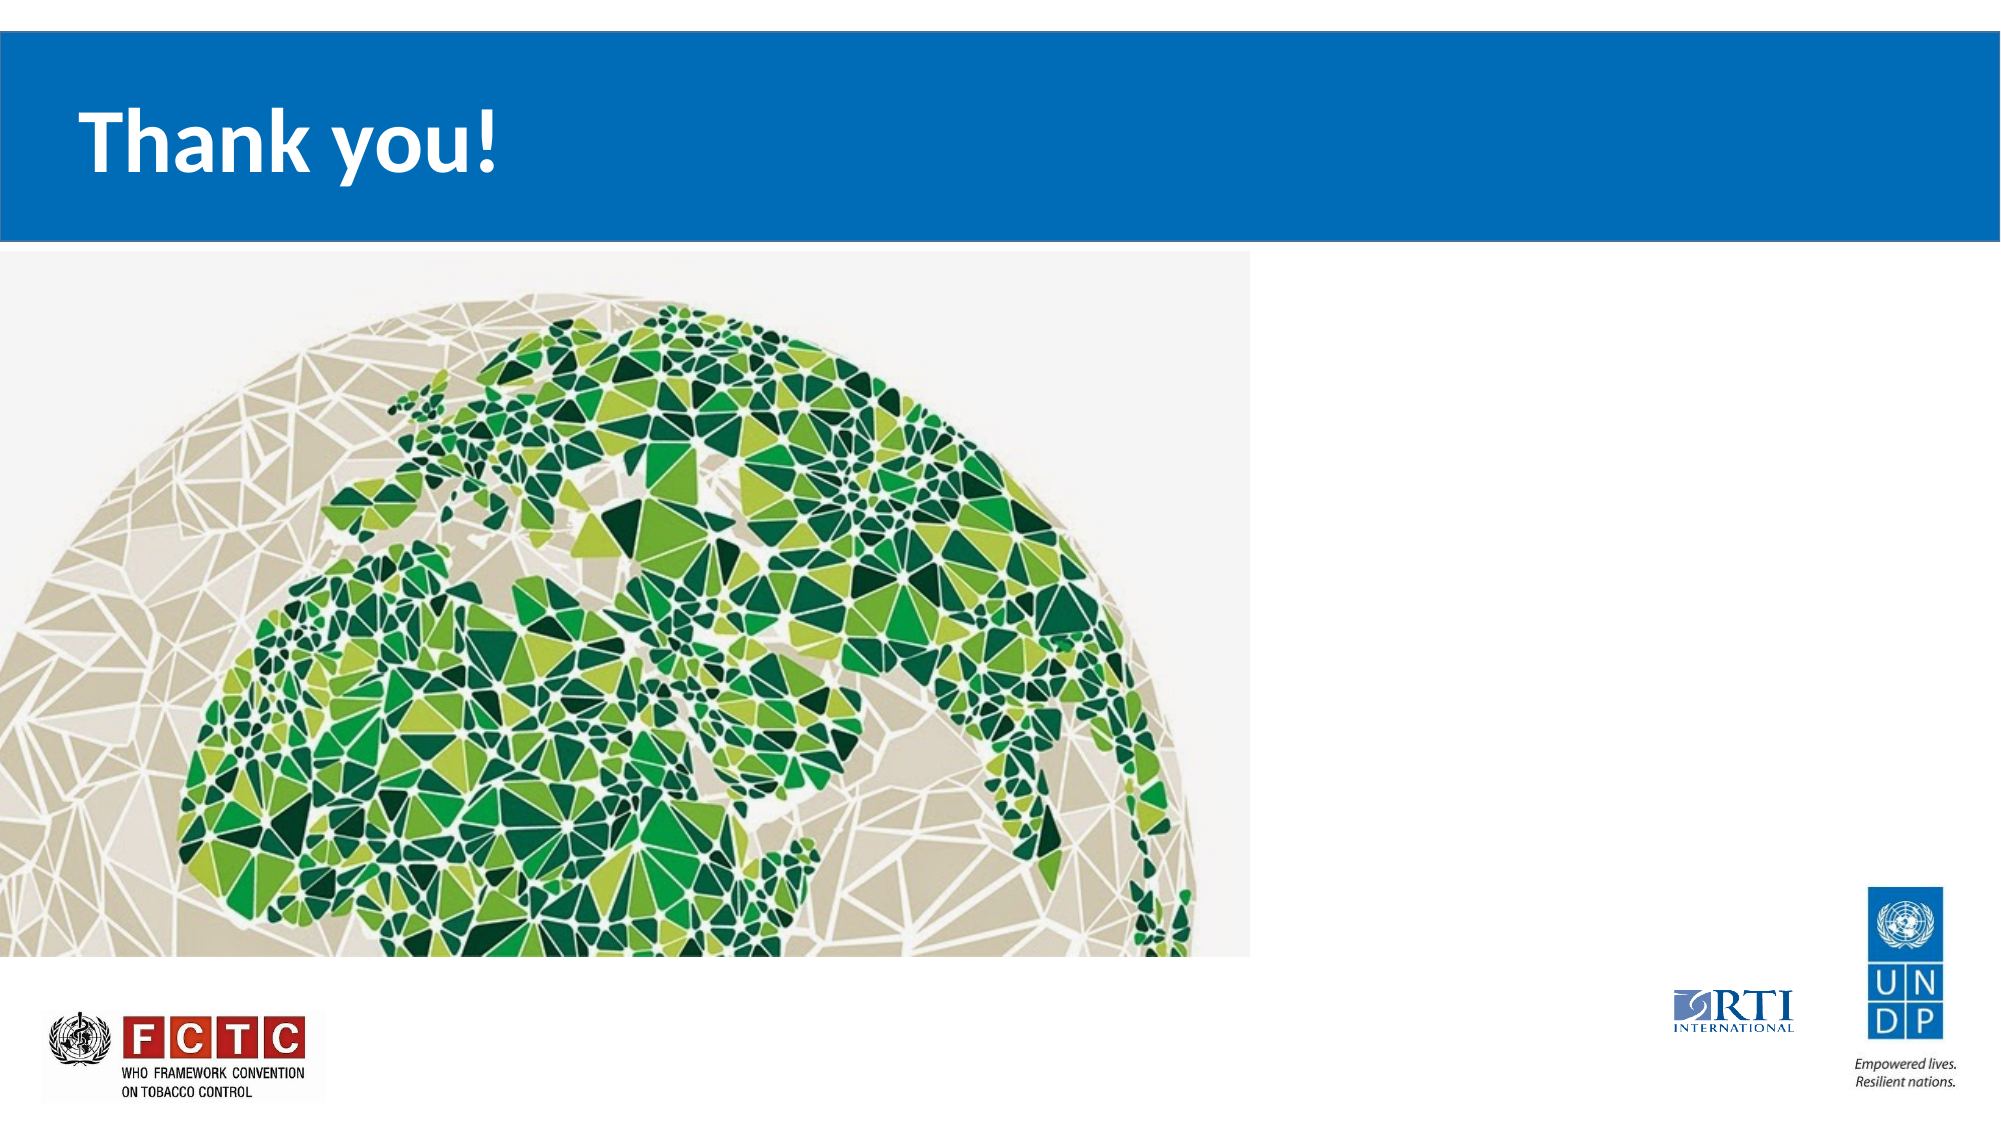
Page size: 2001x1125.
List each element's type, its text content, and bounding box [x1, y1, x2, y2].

picture [0, 251, 1250, 957]
title Thank you! [63, 34, 1789, 252]
picture [41, 1010, 326, 1103]
picture [1674, 990, 1794, 1032]
picture [1849, 883, 1959, 1090]
